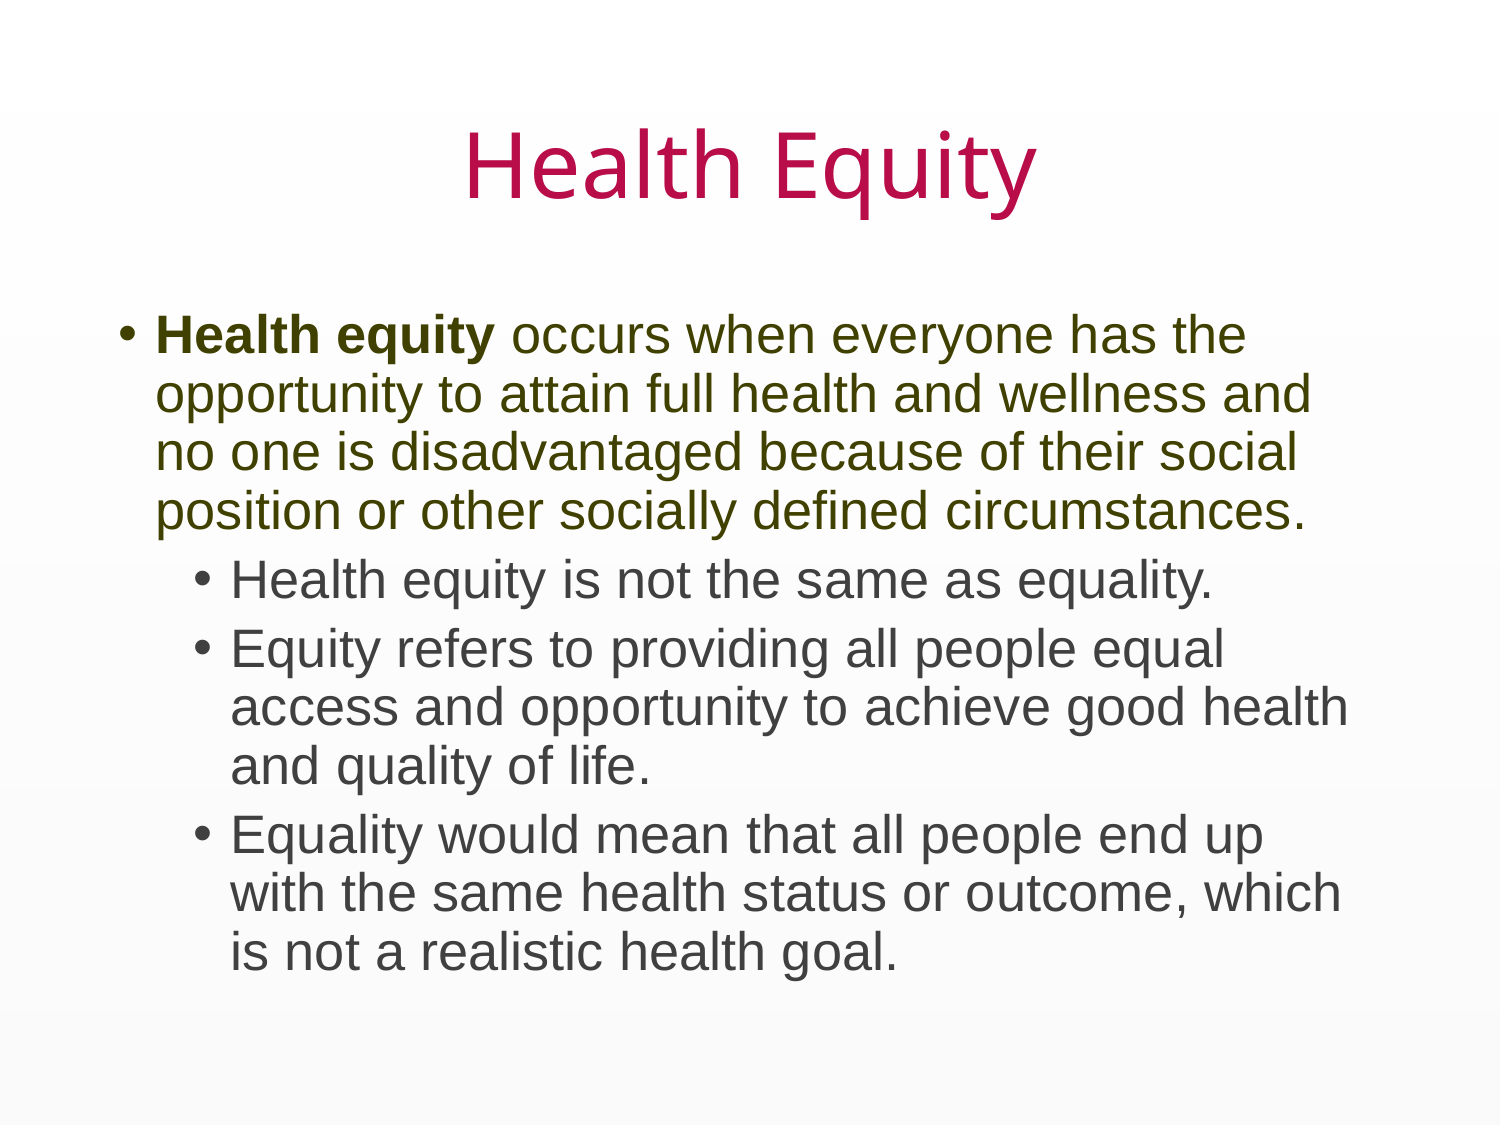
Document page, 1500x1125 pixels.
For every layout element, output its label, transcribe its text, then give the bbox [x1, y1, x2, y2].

list Health equity occurs when everyone has the opportunity to attain full health and wellness and no one is disadvantaged because of their social position or other socially defined circumstances. Health equity is not the same as equality. Equity refers to providing all people equal access and opportunity to achieve good health and quality of life. Equality would mean that all people end up with the same health status or outcome, which is not a realistic health goal. [103, 299, 1397, 1014]
title Health Equity [103, 59, 1397, 278]
